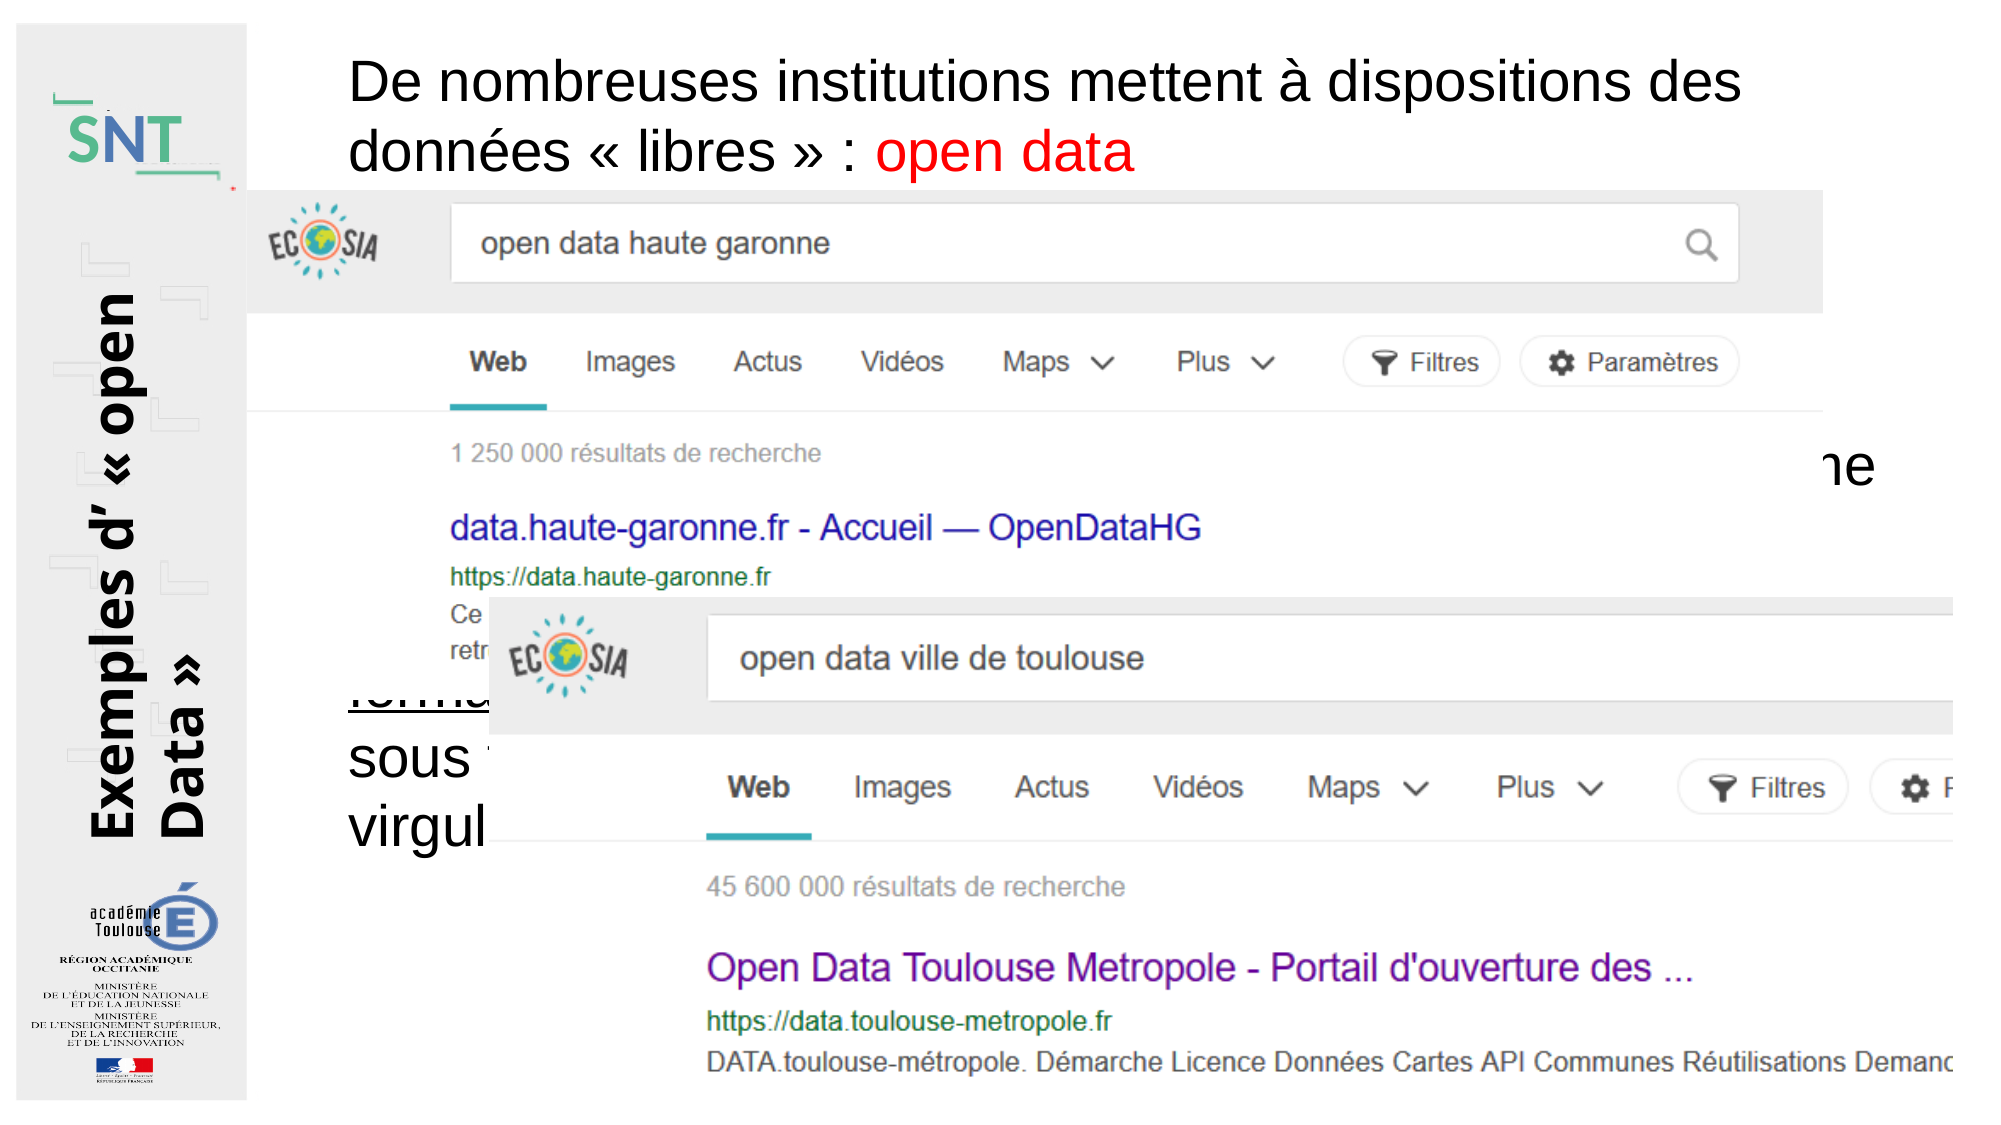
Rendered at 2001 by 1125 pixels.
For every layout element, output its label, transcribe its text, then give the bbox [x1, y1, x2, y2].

picture [0, 0, 1954, 1125]
list De nombreuses institutions mettent à dispositions des données « libres » : open data Gouvernement, Education Nationale, Ville de Toulouse, INSEE … Généralement, les données sont exportables sous la forme d’un fichier .csv Comma-separated values, connu sous le sigle CSV, est un format texte ouvert représentant des données tabulaires sous forme de valeurs séparées par des virgules ou points virgules. [333, 711, 484, 1024]
list De nombreuses institutions mettent à dispositions des données « libres » : open data Gouvernement, Education Nationale, Ville de Toulouse, INSEE … Généralement, les données sont exportables sous la forme d’un fichier .csv Comma-separated values, connu sous le sigle CSV, est un format texte ouvert représentant des données tabulaires sous forme de valeurs séparées par des virgules ou points virgules. [333, 35, 1914, 595]
title Exemples d’ « open Data » [68, 133, 205, 858]
